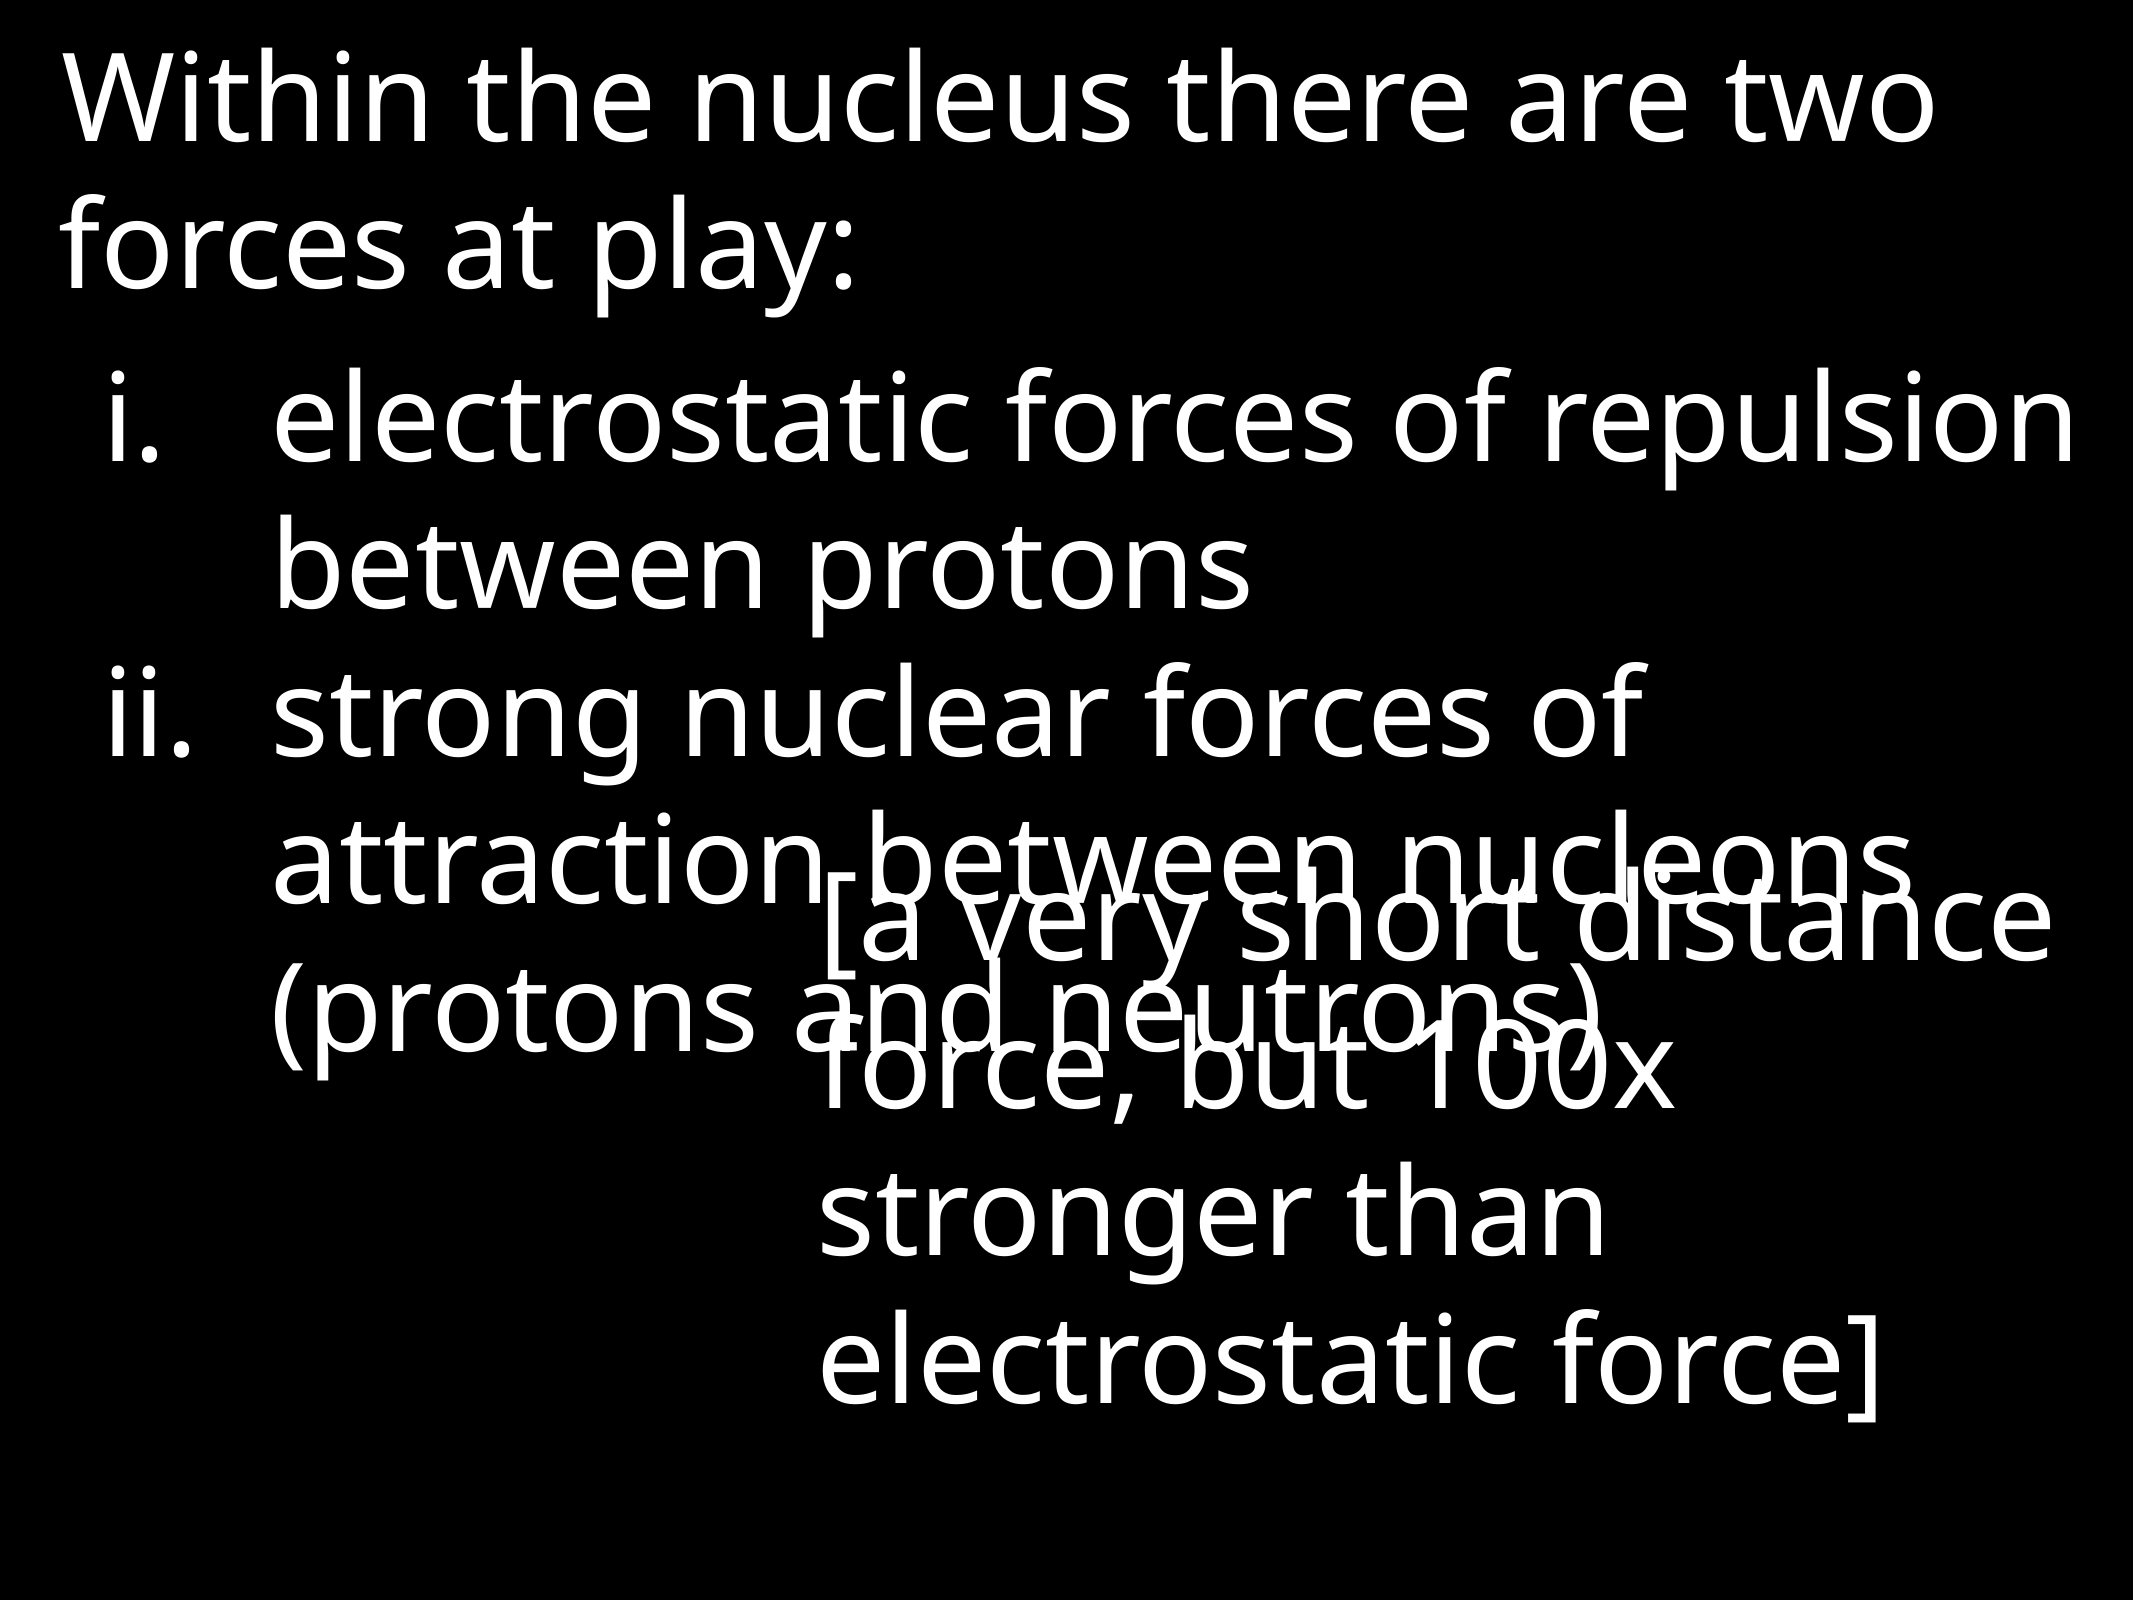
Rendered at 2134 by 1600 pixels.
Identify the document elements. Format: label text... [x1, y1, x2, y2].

text_box electrostatic forces of repulsion between protons strong nuclear forces of attraction between nucleons (protons and neutrons) [93, 330, 2126, 1084]
text_box Within the nucleus there are two forces at play: [50, 10, 2083, 322]
text_box [a very short distance force, but 100x stronger than electrostatic force] [808, 829, 2134, 1436]
